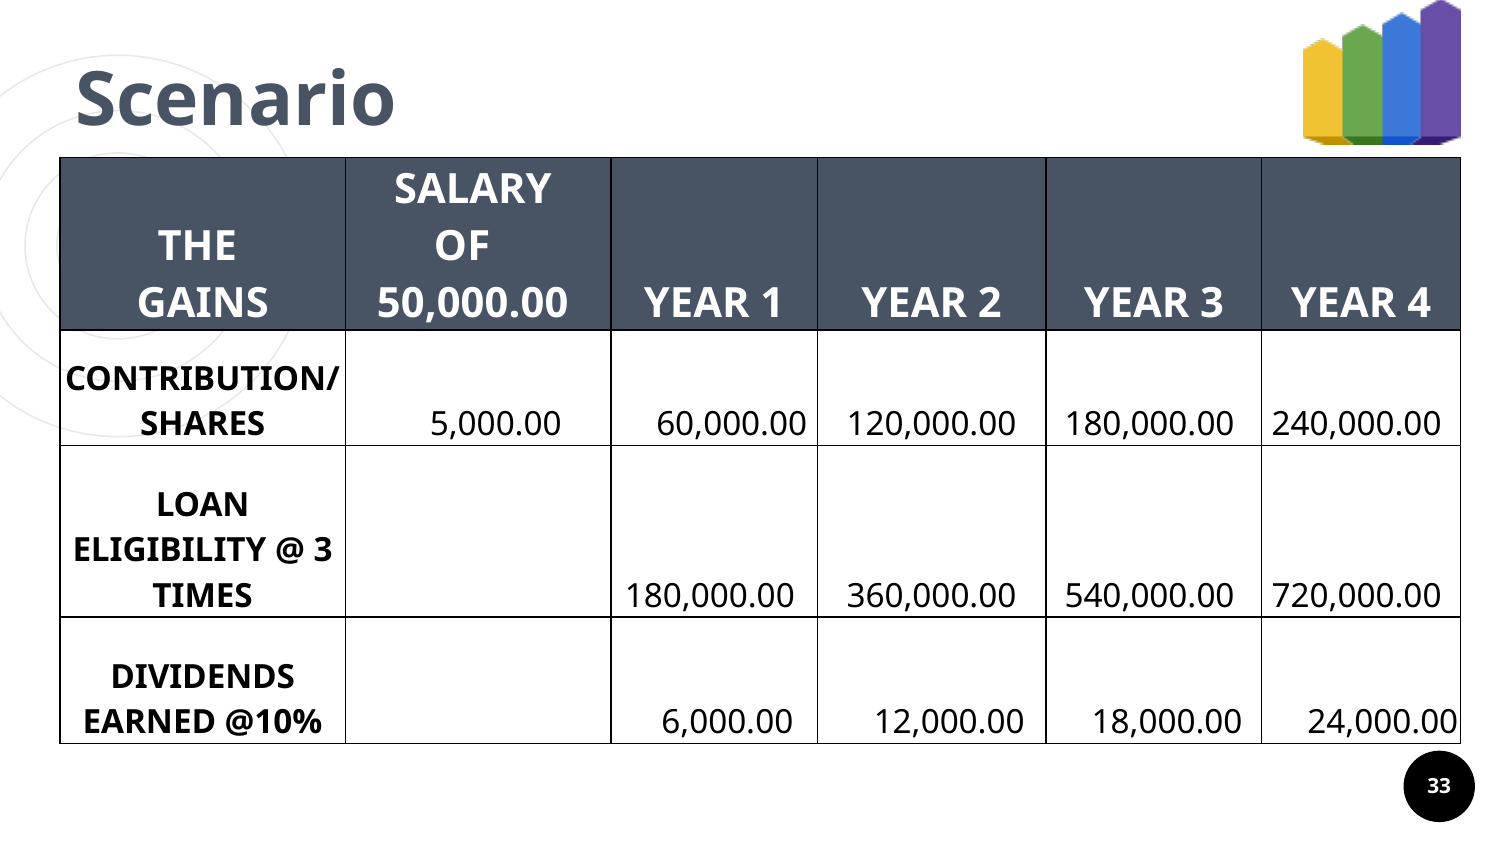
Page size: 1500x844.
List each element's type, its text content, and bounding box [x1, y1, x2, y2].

table_cell 60,000.00 [612, 331, 817, 445]
table_cell CONTRIBUTION/SHARES [61, 331, 345, 445]
title Scenario [60, 43, 917, 156]
table_cell 24,000.00 [1262, 618, 1460, 743]
table_cell LOAN ELIGIBILITY @ 3 TIMES [61, 446, 345, 616]
slide_number 33 [1403, 750, 1475, 823]
table_cell 120,000.00 [818, 331, 1045, 445]
table_cell 240,000.00 [1262, 331, 1460, 445]
table_header YEAR 4 [1262, 158, 1460, 329]
picture [1302, 0, 1461, 145]
table_cell DIVIDENDS EARNED @10% [61, 618, 345, 743]
table_cell 18,000.00 [1047, 618, 1261, 743]
table_cell [346, 446, 610, 616]
table_header THE GAINS [61, 158, 345, 329]
table_cell 6,000.00 [612, 618, 817, 743]
table_cell 5,000.00 [346, 331, 610, 445]
table_cell 540,000.00 [1047, 446, 1261, 616]
table_header YEAR 3 [1047, 158, 1261, 329]
table_header SALARY OF 50,000.00 [346, 158, 610, 329]
table_cell 180,000.00 [1047, 331, 1261, 445]
table_cell 360,000.00 [818, 446, 1045, 616]
table_cell [346, 618, 610, 743]
table_header YEAR 2 [818, 158, 1045, 329]
table_cell 720,000.00 [1262, 446, 1460, 616]
table_header YEAR 1 [612, 158, 817, 329]
table_cell 180,000.00 [612, 446, 817, 616]
table_cell 12,000.00 [818, 618, 1045, 743]
